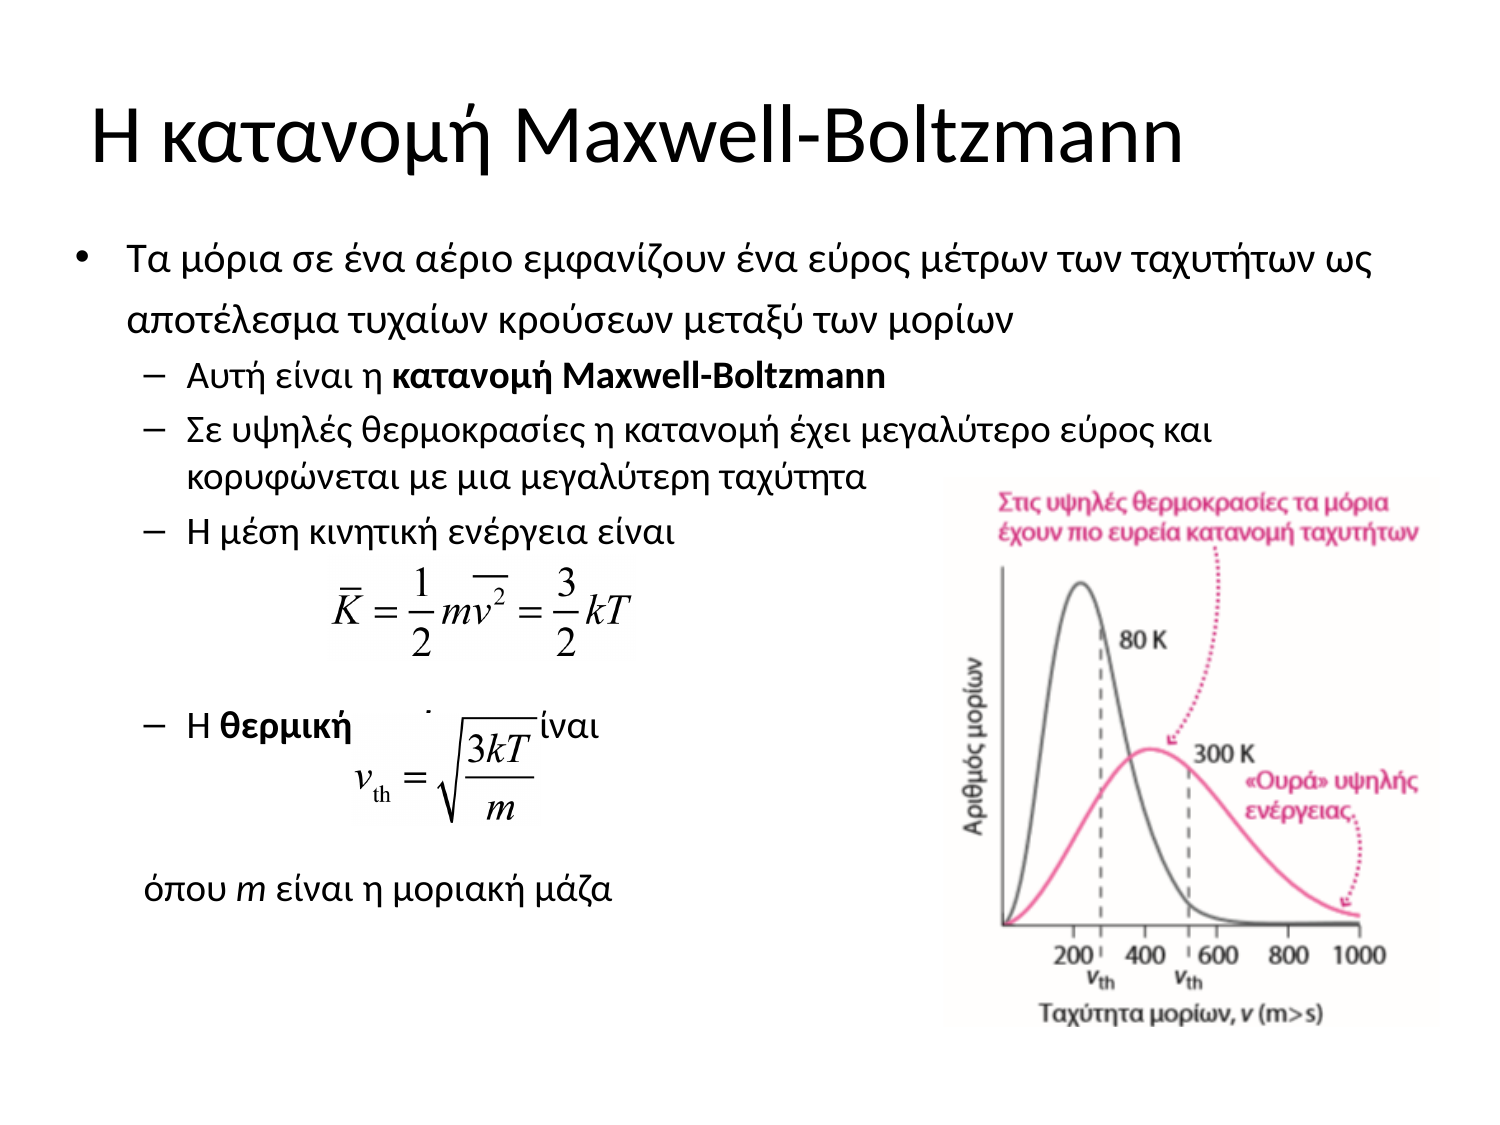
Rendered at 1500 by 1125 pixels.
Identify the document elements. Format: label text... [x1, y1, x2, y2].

picture [943, 477, 1440, 1028]
list Τα μόρια σε ένα αέριο εμφανίζουν ένα εύρος μέτρων των ταχυτήτων ως αποτέλεσμα τυχαίων κρούσεων μεταξύ των μορίων Αυτή είναι η κατανομή Maxwell-Boltzmann Σε υψηλές θερμοκρασίες η κατανομή έχει μεγαλύτερο εύρος και κορυφώνεται με μια μεγαλύτερη ταχύτητα Η μέση κινητική ενέργεια είναι Η θερμική ταχύτητα είναι όπου m είναι η μοριακή μάζα [59, 212, 1410, 1107]
title Η κατανομή Maxwell-Boltzmann [75, 35, 1425, 224]
picture [326, 554, 636, 661]
picture [350, 713, 541, 826]
